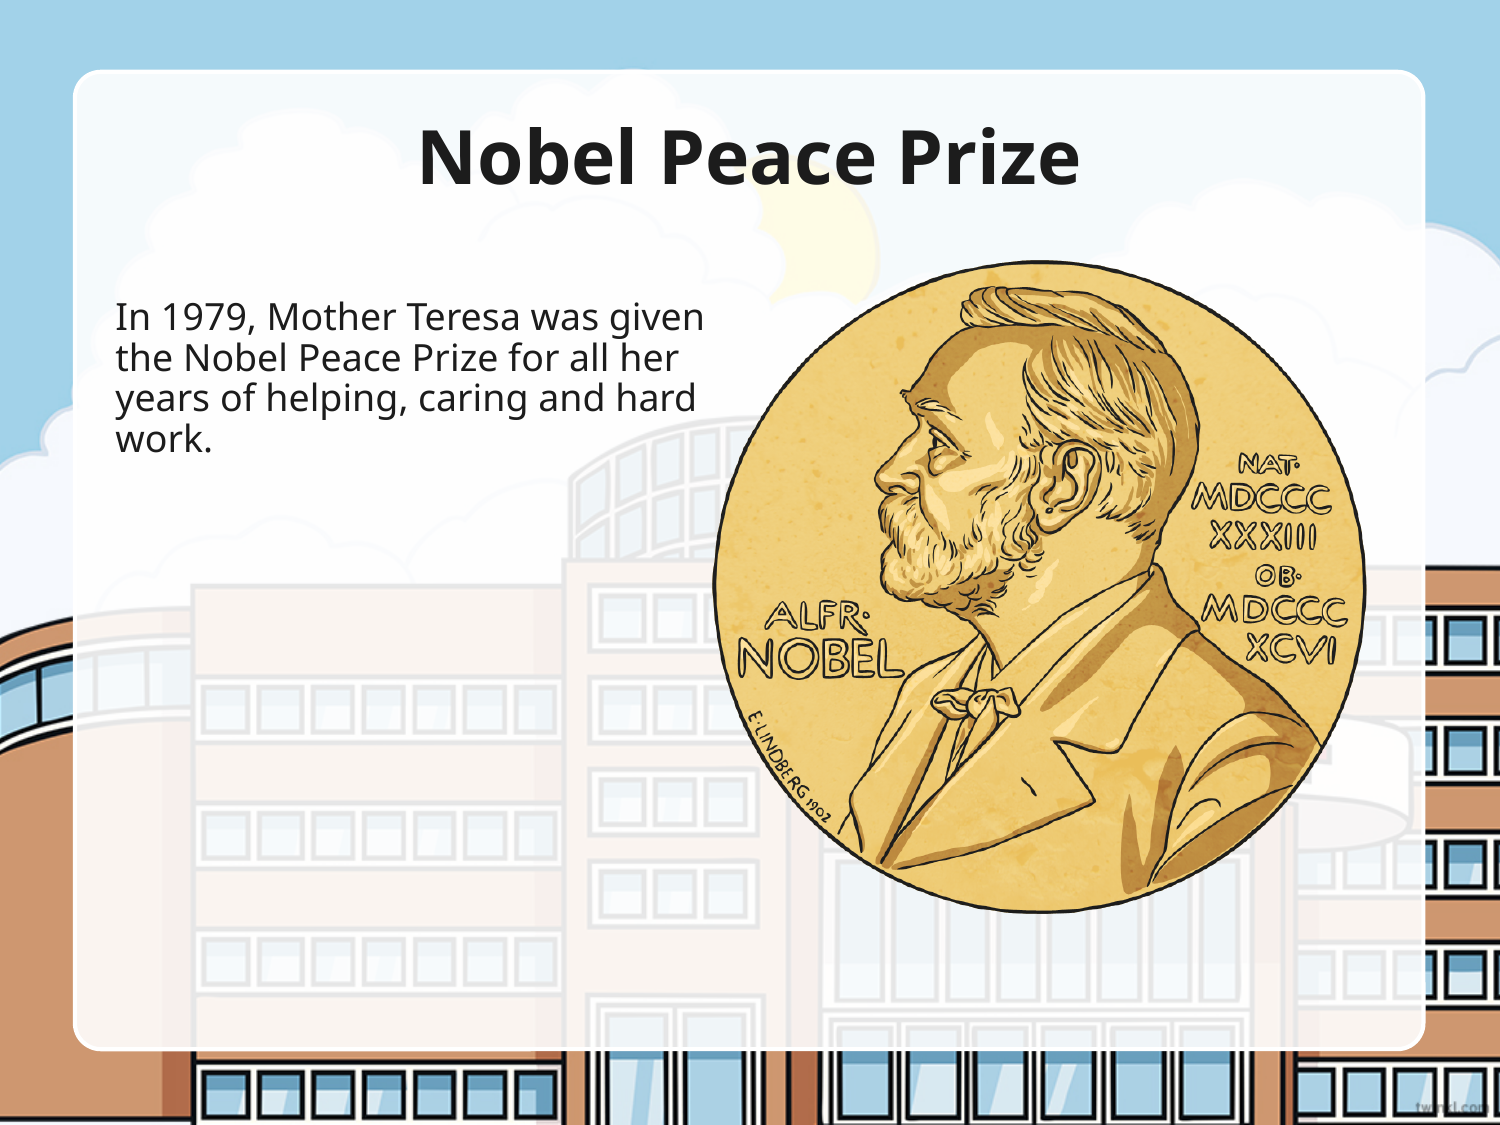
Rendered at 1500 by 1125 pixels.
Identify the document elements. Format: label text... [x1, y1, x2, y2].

picture [0, 0, 1500, 1125]
title Nobel Peace Prize [75, 78, 1424, 242]
text_box In 1979, Mother Teresa was given the Nobel Peace Prize for all her years of helping, caring and hard work. [100, 291, 712, 468]
